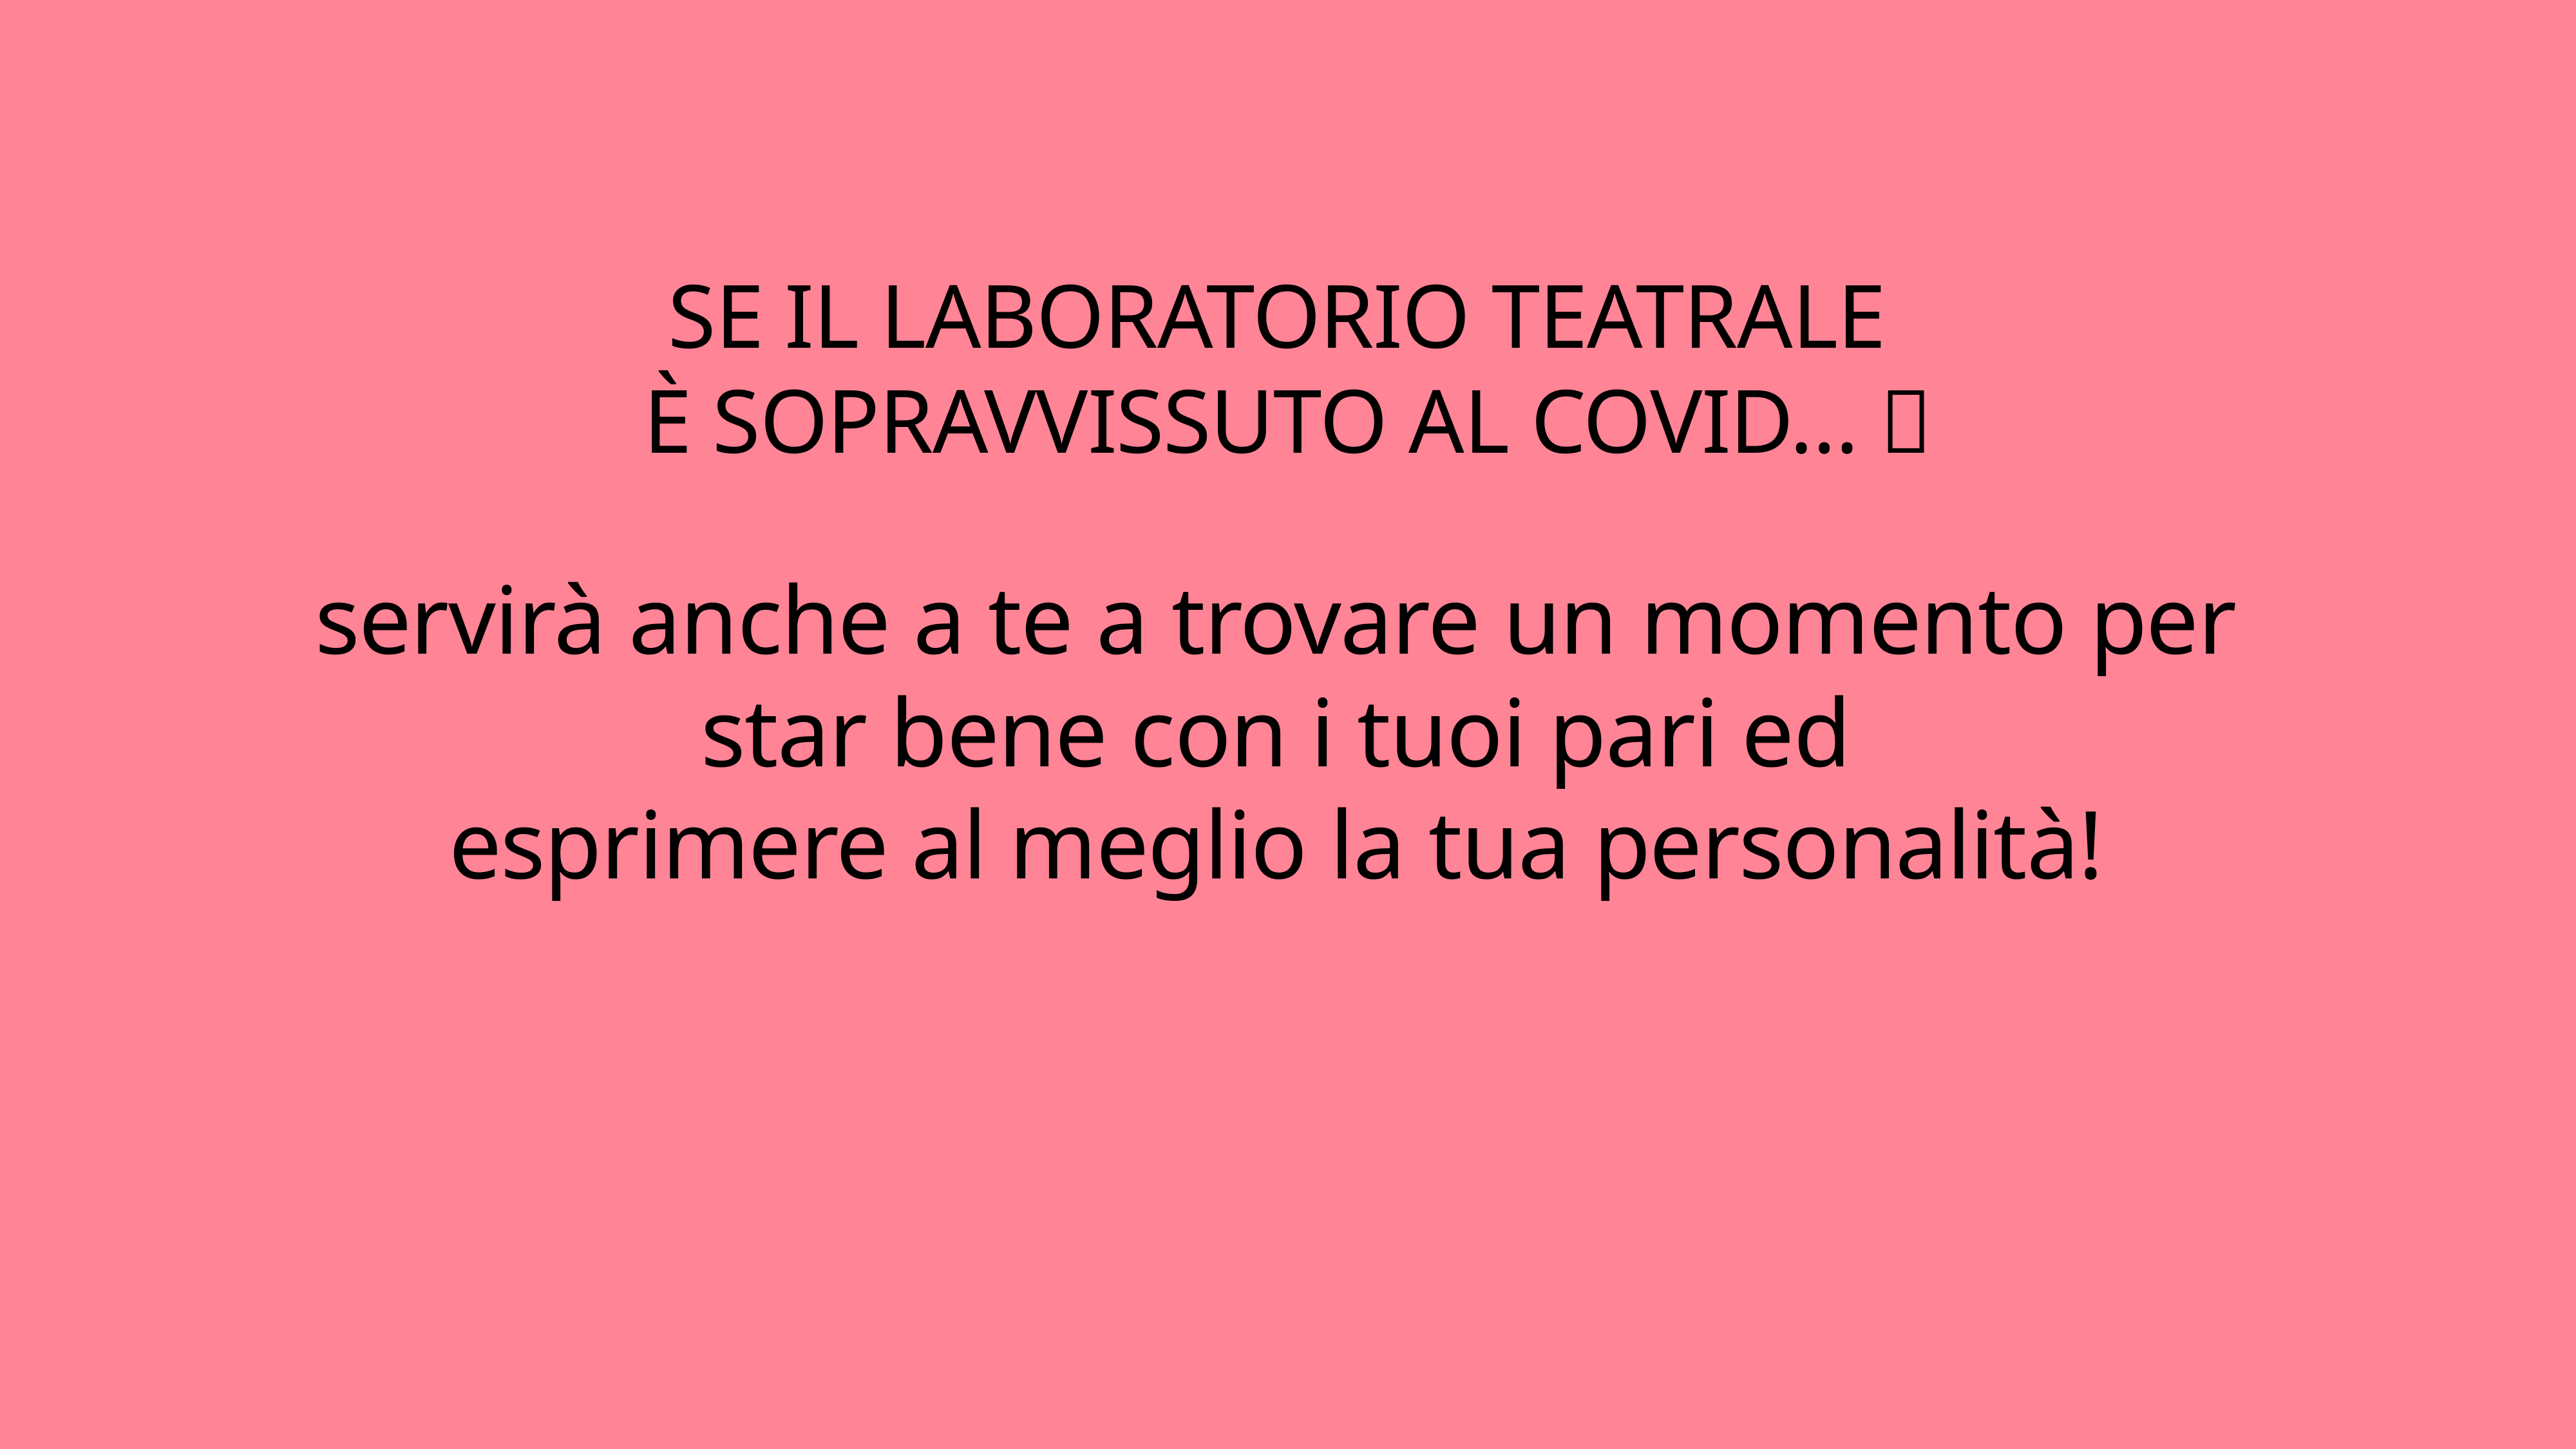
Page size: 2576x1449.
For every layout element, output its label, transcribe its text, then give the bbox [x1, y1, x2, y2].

list SE IL LABORATORIO TEATRALE È SOPRAVVISSUTO AL COVID… 🦠 servirà anche a te a trovare un momento per star bene con i tuoi pari ed esprimere al meglio la tua personalità! [128, 255, 2448, 1108]
